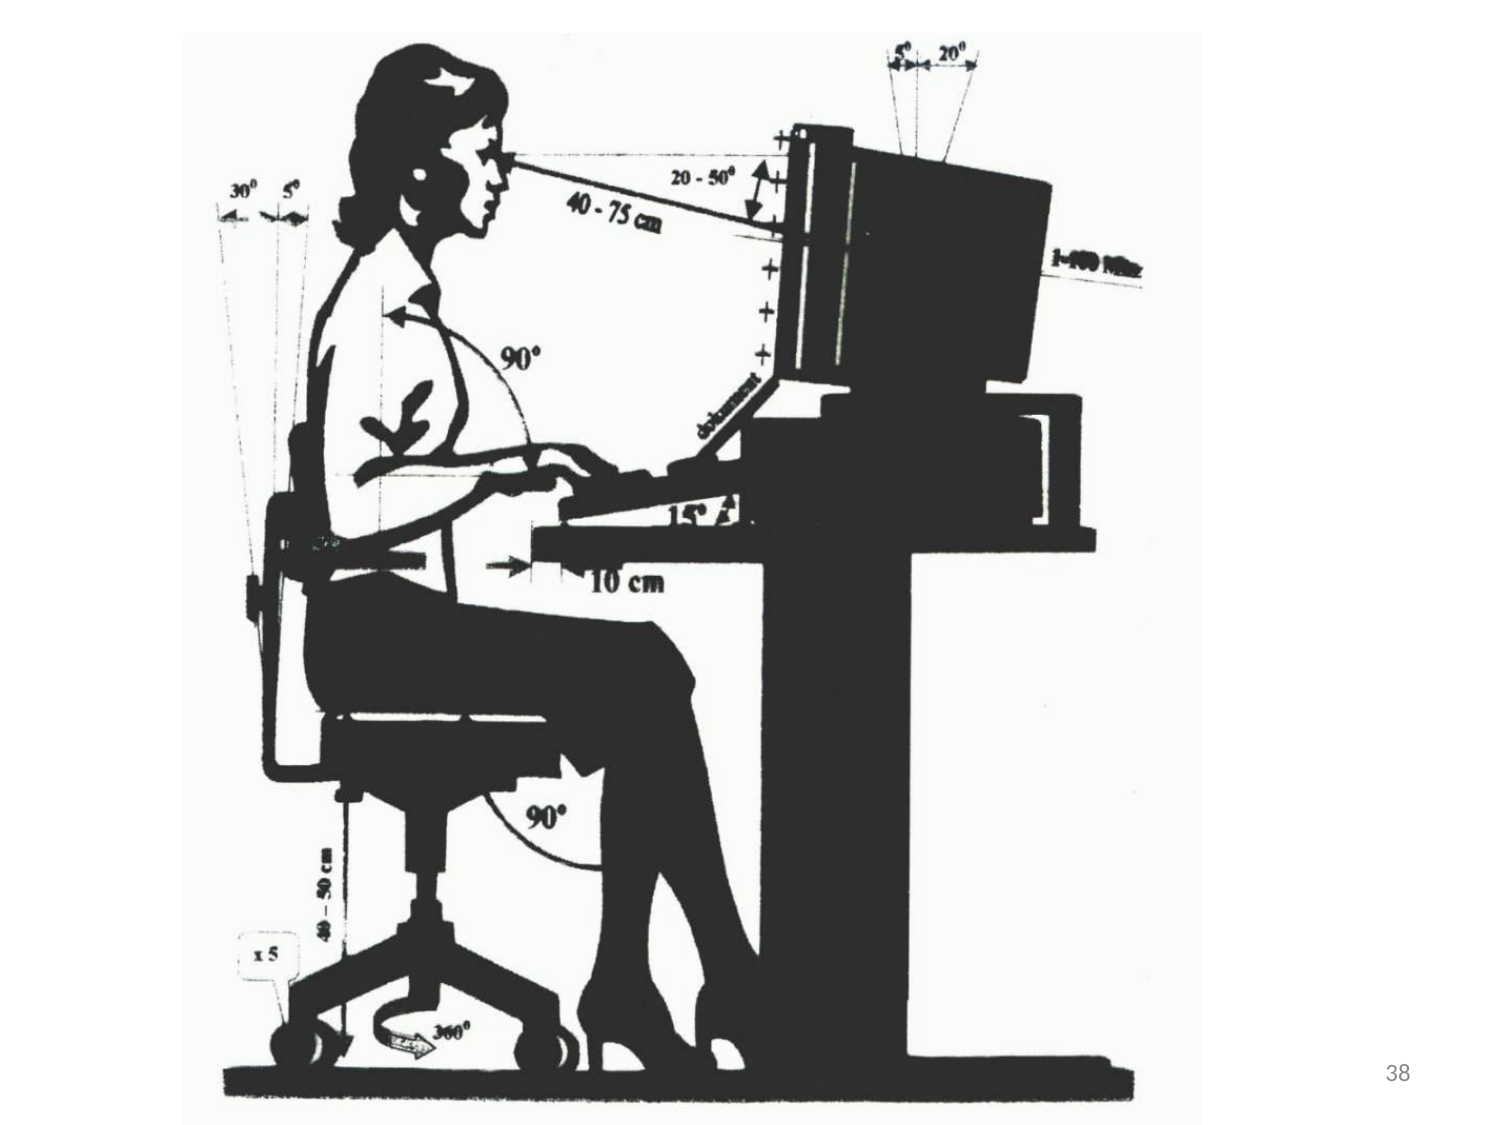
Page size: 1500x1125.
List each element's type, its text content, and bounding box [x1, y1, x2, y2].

text_box [183, 33, 1203, 1125]
slide_number 38 [1381, 1060, 1415, 1125]
